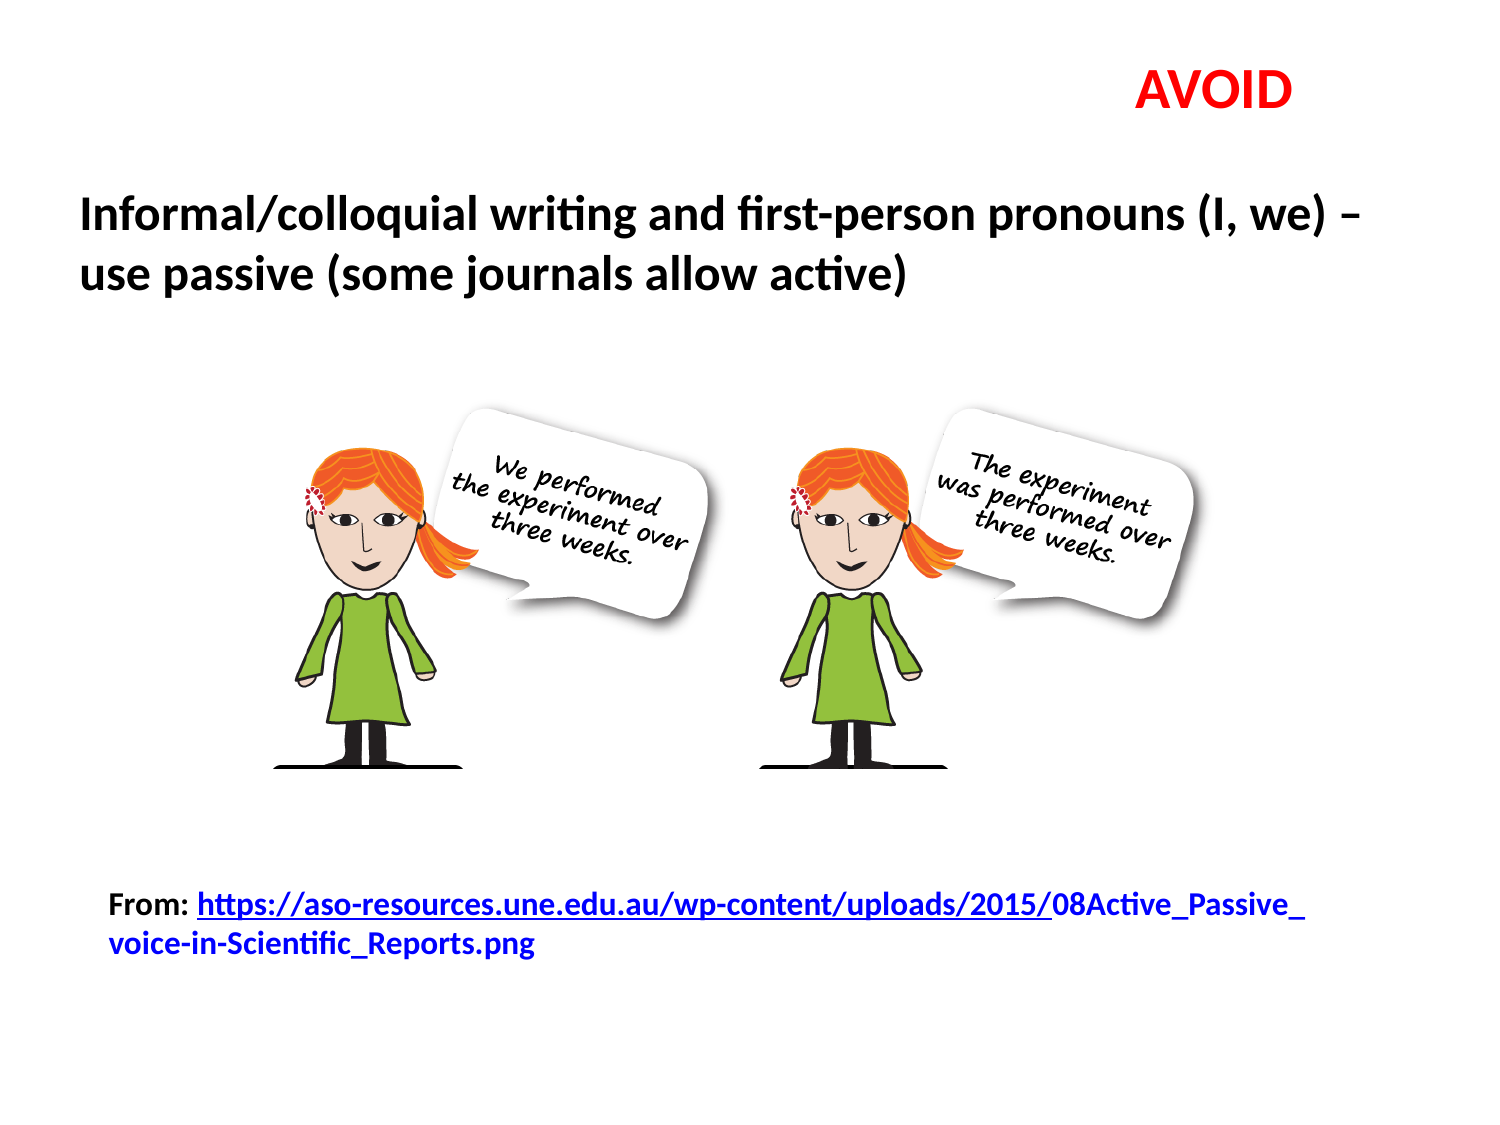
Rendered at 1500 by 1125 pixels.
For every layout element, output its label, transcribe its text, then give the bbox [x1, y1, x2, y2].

text_box AVOID Informal/colloquial writing and first-person pronouns (I, we) – use passive (some journals allow active) [64, 42, 1446, 353]
picture [270, 395, 1217, 769]
text_box From: https://aso-resources.une.edu.au/wp-content/uploads/2015/08Active_Passive_ voice-in-Scientific_Reports.png [93, 874, 1361, 969]
